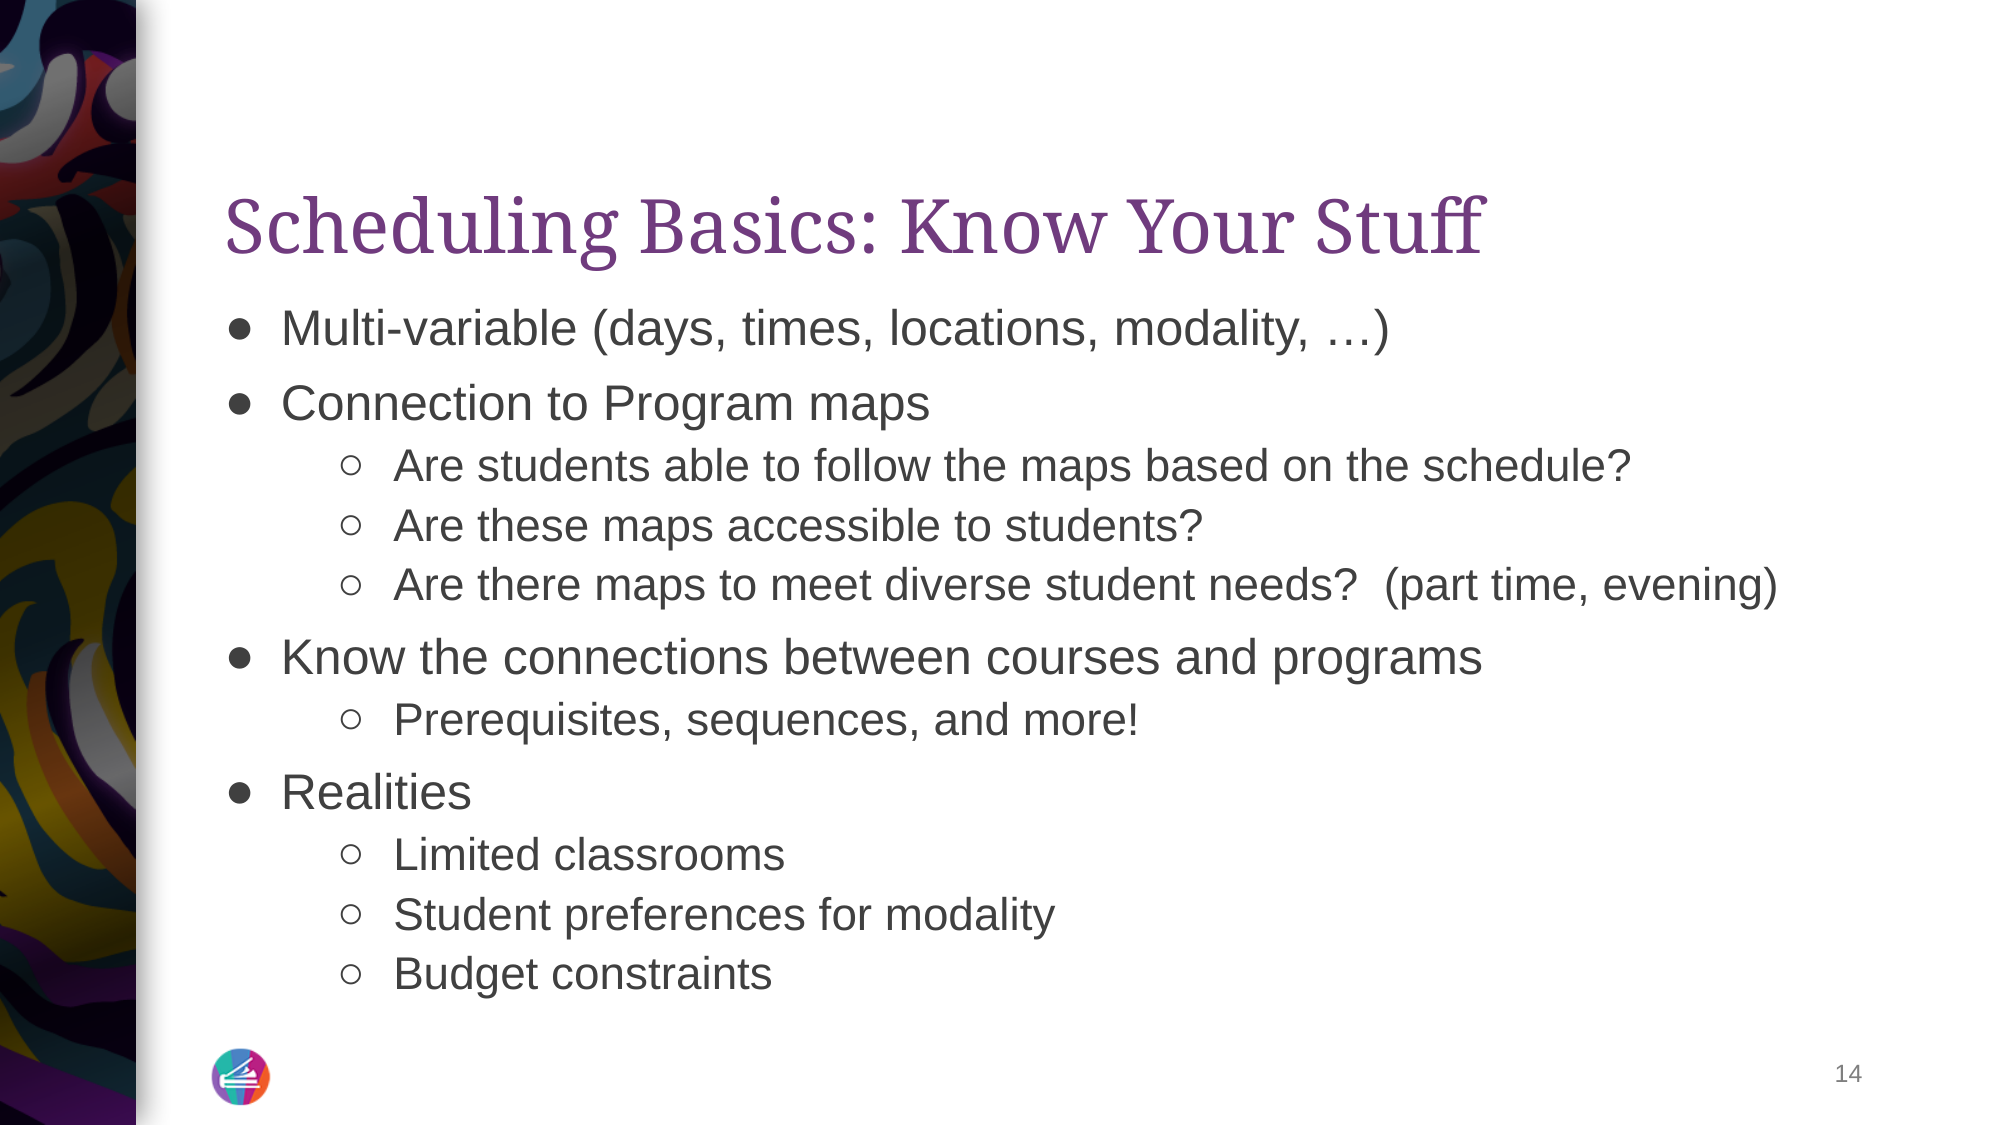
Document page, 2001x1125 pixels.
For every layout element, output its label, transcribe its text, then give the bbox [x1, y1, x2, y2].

picture [209, 1046, 272, 1108]
slide_number 14 [1712, 1042, 1863, 1103]
list Multi-variable (days, times, locations, modality, …) Connection to Program maps Are students able to follow the maps based on the schedule? Are these maps accessible to students? Are there maps to meet diverse student needs? (part time, evening) Know the connections between courses and programs Prerequisites, sequences, and more! Realities Limited classrooms Student preferences for modality Budget constraints [209, 294, 1860, 1020]
picture [0, 0, 136, 1125]
title Scheduling Basics: Know Your Stuff [209, 59, 1858, 278]
